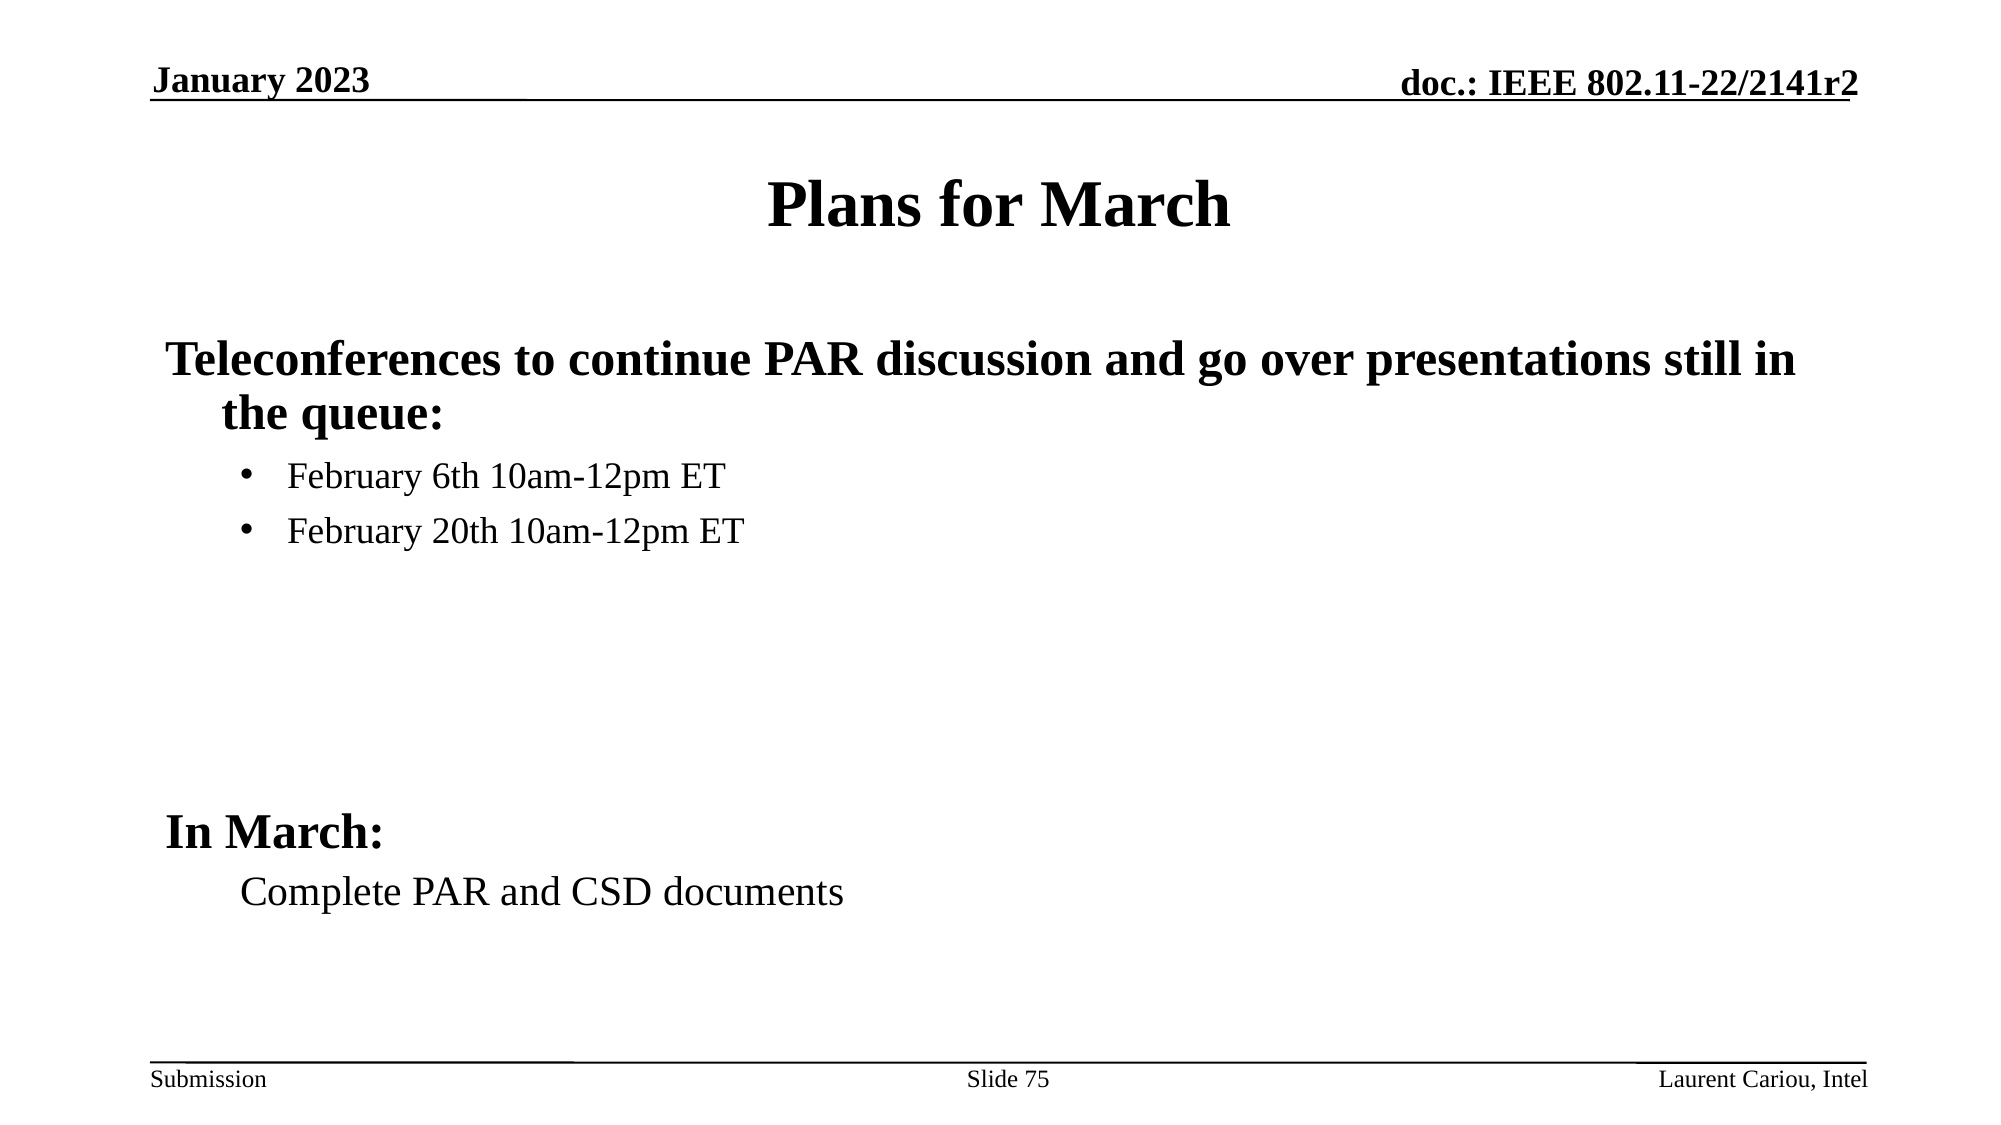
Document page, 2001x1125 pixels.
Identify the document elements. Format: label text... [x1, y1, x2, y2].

footer Laurent Cariou, Intel [1644, 1061, 1869, 1093]
list Teleconferences to continue PAR discussion and go over presentations still in the queue: February 6th 10am-12pm ET February 20th 10am-12pm ET In March: Complete PAR and CSD documents [149, 324, 1850, 1000]
slide_number Slide 75 [950, 1061, 1067, 1123]
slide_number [152, 54, 373, 101]
title Plans for March [149, 112, 1850, 288]
